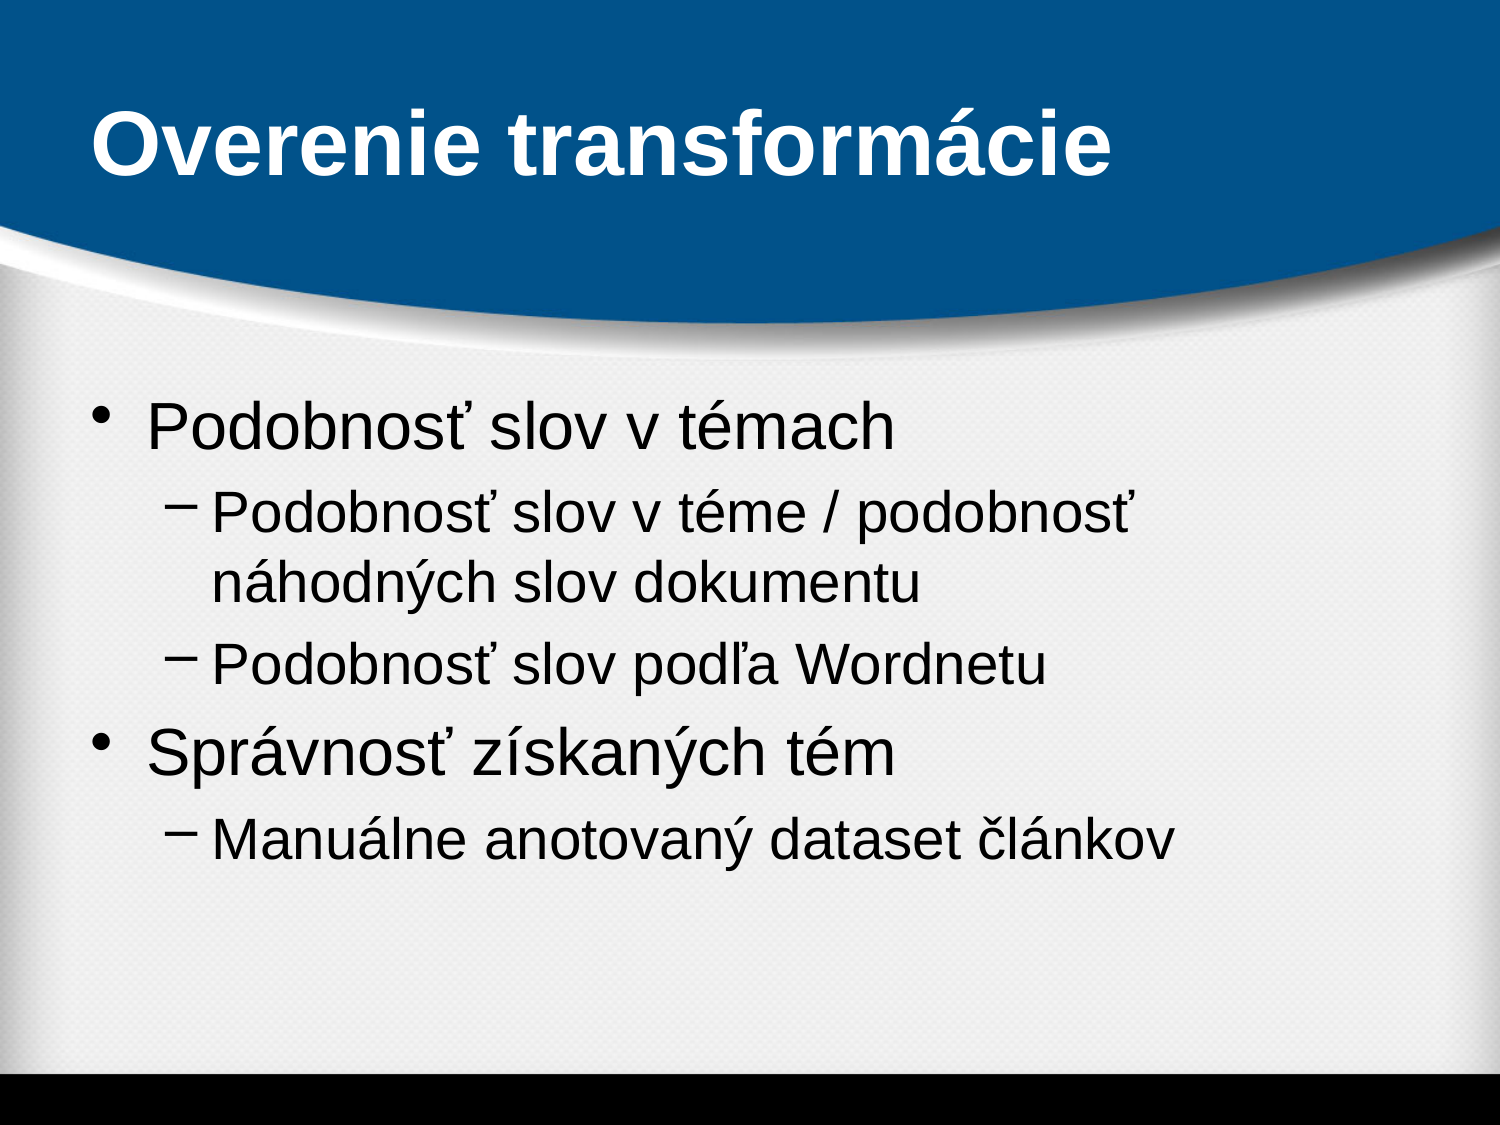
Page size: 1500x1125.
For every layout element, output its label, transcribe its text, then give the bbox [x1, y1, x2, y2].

title Overenie transformácie [74, 44, 1426, 233]
picture [0, 0, 1500, 1125]
list Podobnosť slov v témach Podobnosť slov v téme / podobnosť náhodných slov dokumentu Podobnosť slov podľa Wordnetu Správnosť získaných tém Manuálne anotovaný dataset článkov [74, 374, 1426, 1006]
